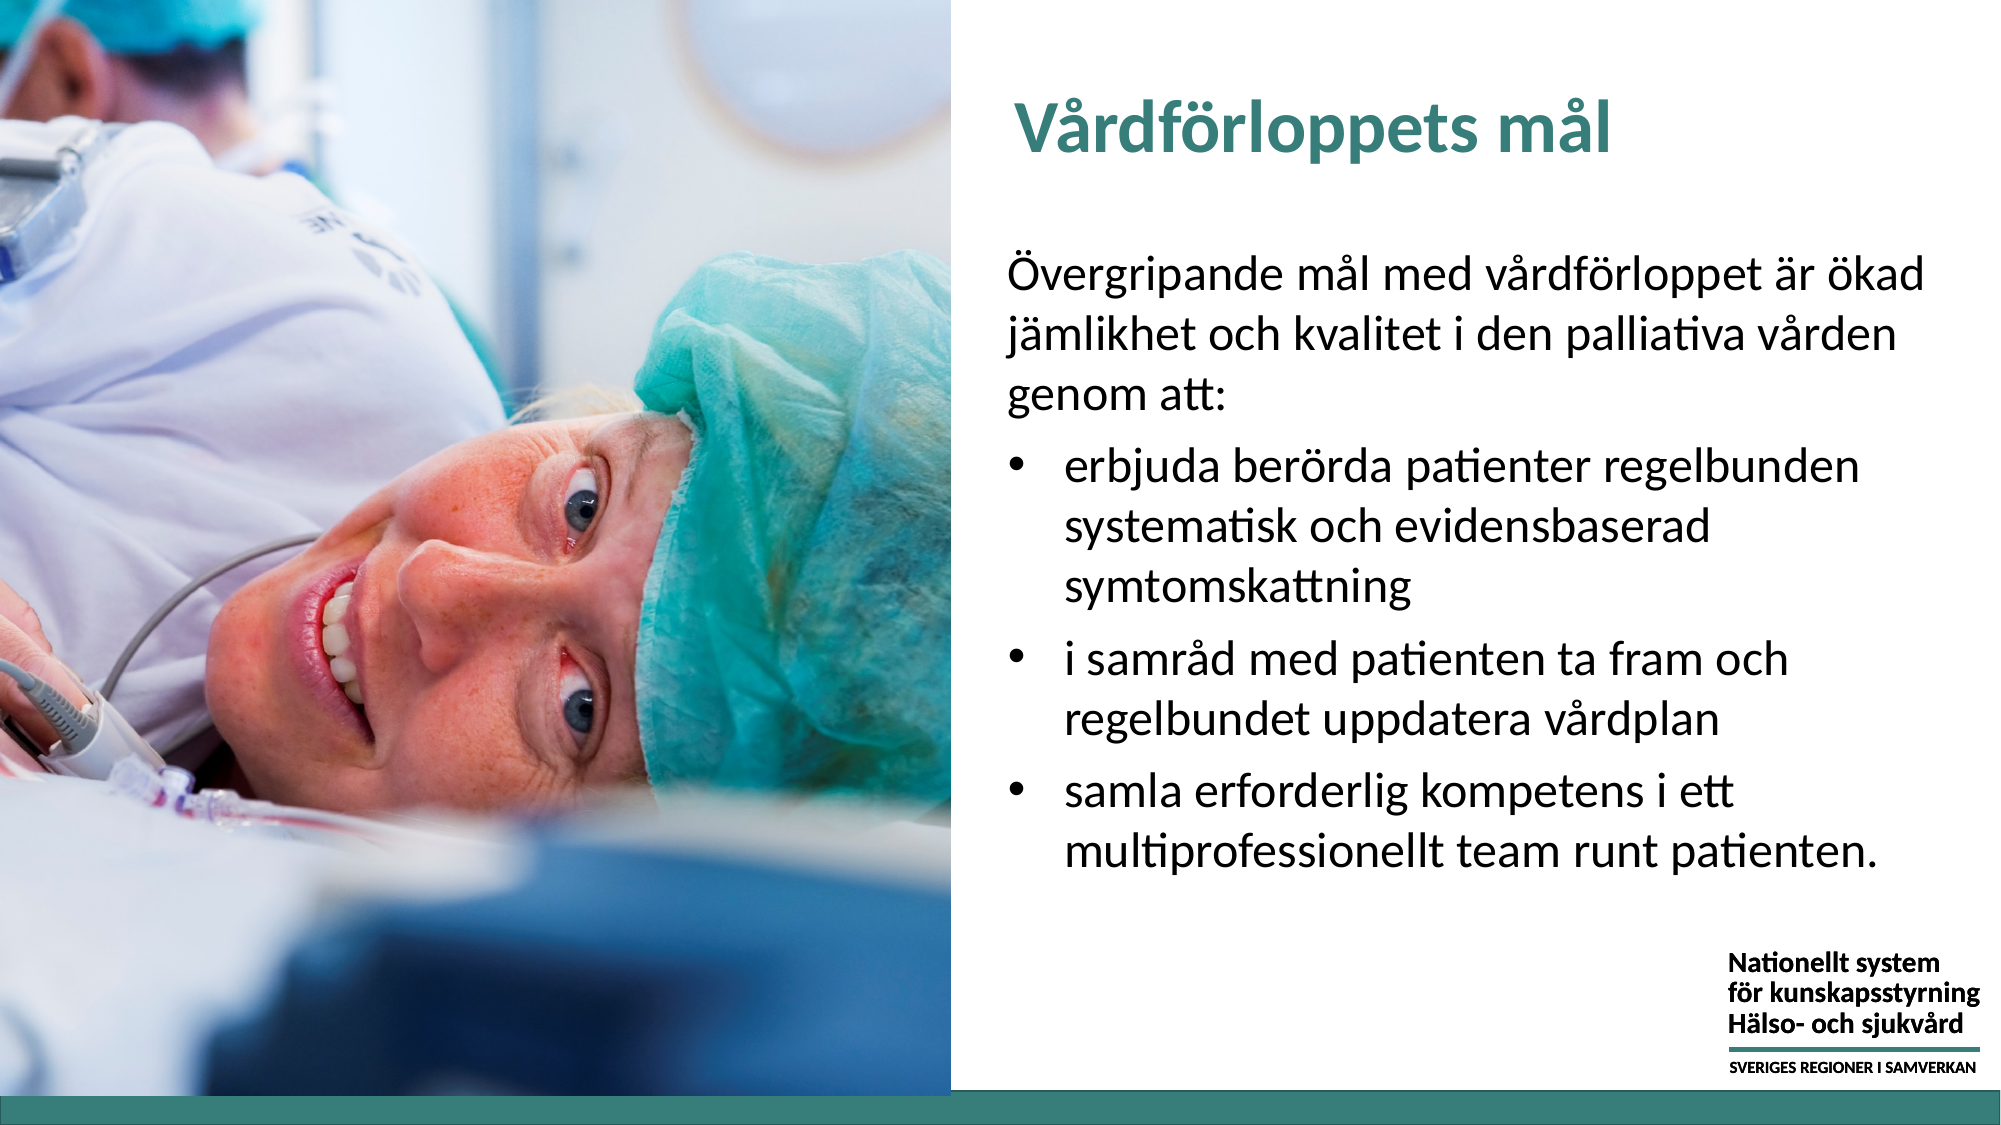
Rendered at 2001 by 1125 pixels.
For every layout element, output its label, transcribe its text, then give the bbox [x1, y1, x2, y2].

title Vårdförloppets mål [999, 76, 1657, 177]
text_box Övergripande mål med vårdförloppet är ökad jämlikhet och kvalitet i den palliativa vården genom att: erbjuda berörda patienter regelbunden systematisk och evidensbaserad symtomskattning i samråd med patienten ta fram och regelbundet uppdatera vårdplan samla erforderlig kompetens i ett multiprofessionellt team runt patienten. [993, 233, 2000, 886]
picture [0, 0, 951, 1096]
